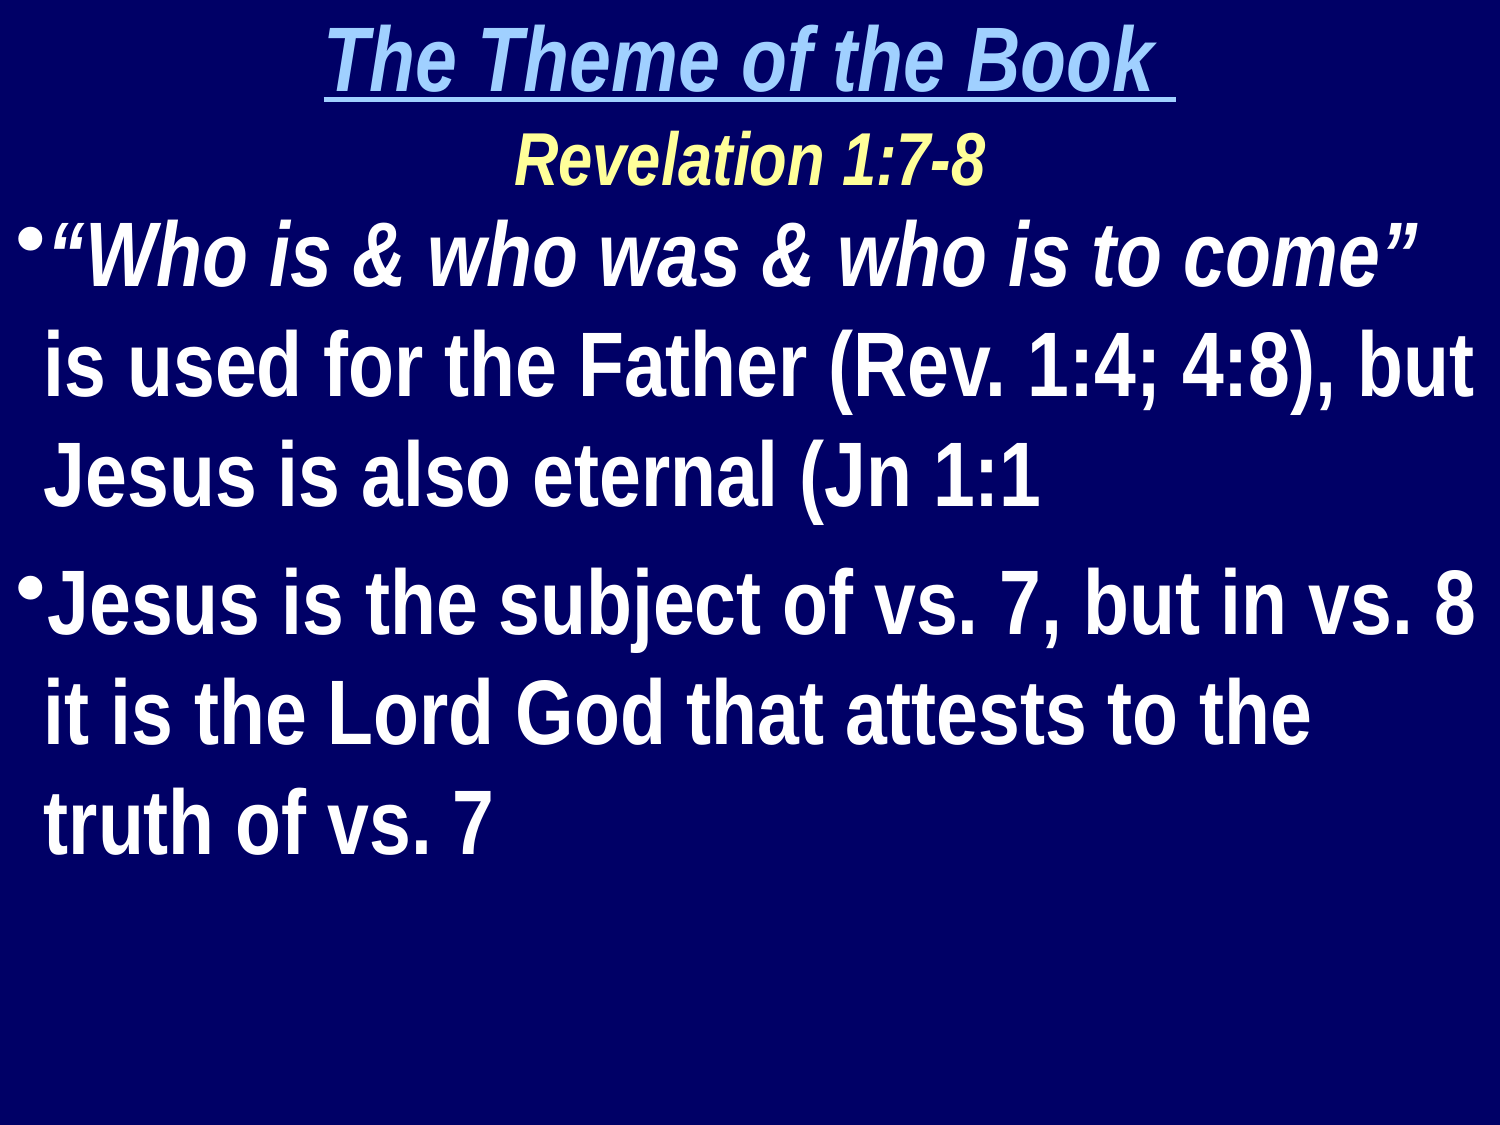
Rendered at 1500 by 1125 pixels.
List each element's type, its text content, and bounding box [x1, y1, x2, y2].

title The Theme of the Book Revelation 1:7-8 [0, 0, 1500, 187]
list “Who is & who was & who is to come” is used for the Father (Rev. 1:4; 4:8), but Jesus is also eternal (Jn 1:1 Jesus is the subject of vs. 7, but in vs. 8 it is the Lord God that attests to the truth of vs. 7 [0, 187, 1500, 1125]
